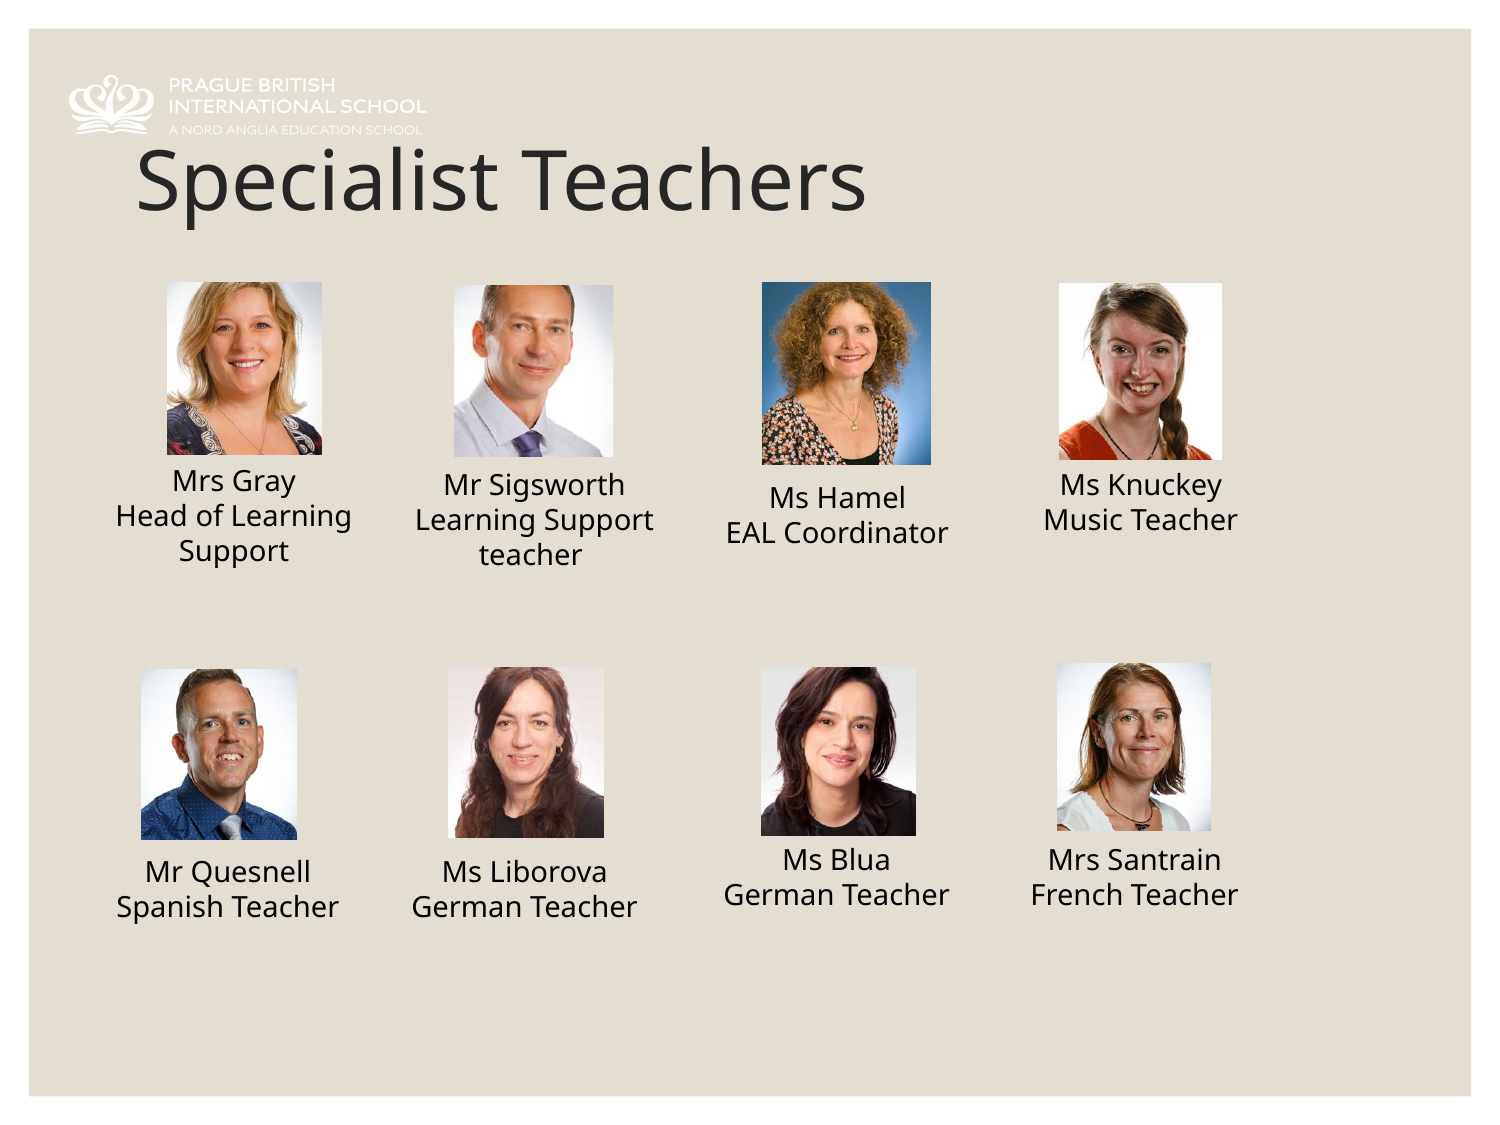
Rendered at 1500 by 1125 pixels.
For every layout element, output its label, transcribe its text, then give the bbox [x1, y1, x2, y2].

text_box Ms Hamel EAL Coordinator [713, 472, 965, 557]
picture [58, 46, 506, 165]
text_box Mrs Santrain French Teacher [1015, 833, 1254, 919]
picture [141, 669, 297, 840]
picture [1059, 283, 1222, 460]
picture [1057, 663, 1211, 831]
picture [761, 667, 916, 836]
text_box Ms Liborova German Teacher [396, 845, 653, 931]
text_box Ms Blua German Teacher [708, 833, 965, 919]
text_box Ms Knuckey Music Teacher [1028, 459, 1254, 544]
picture [448, 667, 604, 838]
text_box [360, 284, 709, 580]
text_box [53, 282, 358, 576]
text_box Mr Quesnell Spanish Teacher [101, 845, 355, 931]
picture [762, 282, 931, 465]
title Specialist Teachers [120, 105, 1380, 262]
